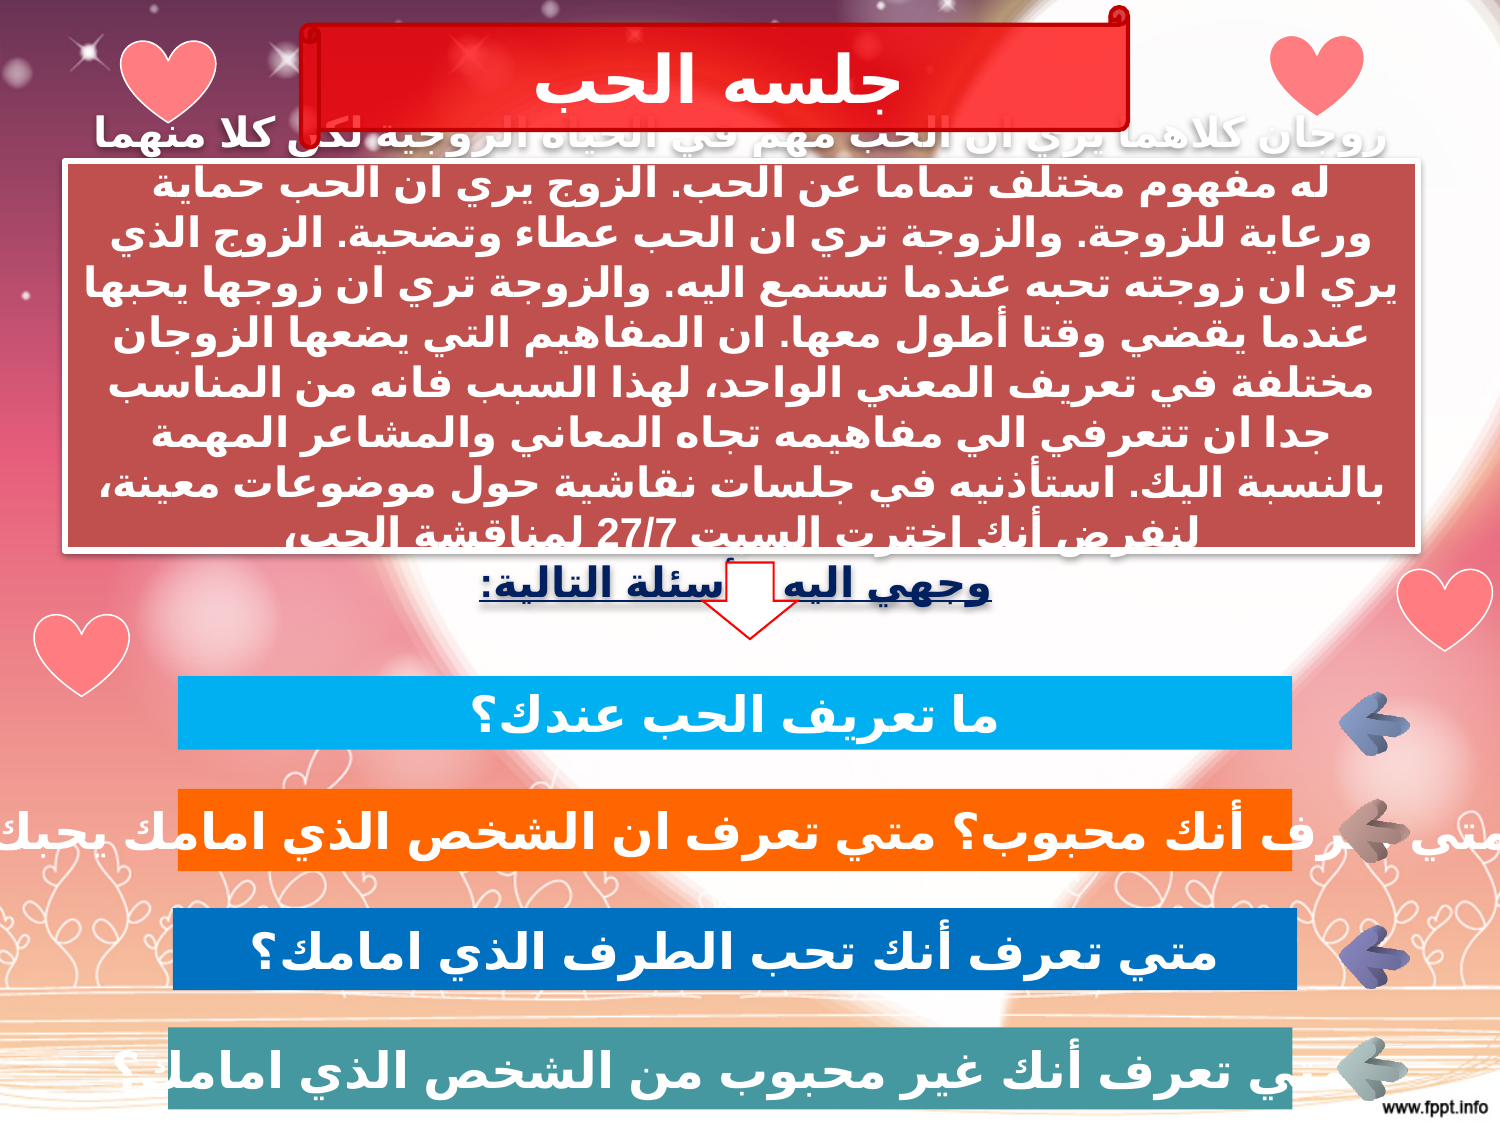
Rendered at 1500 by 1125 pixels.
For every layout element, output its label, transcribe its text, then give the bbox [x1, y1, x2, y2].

text_box ما تعريف الحب عندك؟ [177, 676, 1293, 750]
text_box جلسه الحب [301, 7, 1128, 148]
text_box زوجان كلاهما يري ان الحب مهم في الحياة الزوجية لكن كلا منهما له مفهوم مختلف تماما عن الحب. الزوج يري ان الحب حماية ورعاية للزوجة. والزوجة تري ان الحب عطاء وتضحية. الزوج الذي يري ان زوجته تحبه عندما تستمع اليه. والزوجة تري ان زوجها يحبها عندما يقضي وقتا أطول معها. ان المفاهيم التي يضعها الزوجان مختلفة في تعريف المعني الواحد، لهذا السبب فانه من المناسب جدا ان تتعرفي الي مفاهيمه تجاه المعاني والمشاعر المهمة بالنسبة اليك. استأذنيه في جلسات نقاشية حول موضوعات معينة، لنفرض أنك اخترت السبت 27/7 لمناقشة الحب، وجهي اليه الأسئلة التالية: [64, 160, 1419, 551]
text_box [34, 614, 130, 697]
text_box [1397, 569, 1493, 652]
picture [0, 0, 1500, 1125]
text_box [120, 41, 216, 123]
text_box [1269, 35, 1365, 117]
text_box متي تعرف أنك تحب الطرف الذي امامك؟ [172, 908, 1298, 991]
text_box [699, 561, 801, 641]
text_box متي تعرف أنك غير محبوب من الشخص الذي امامك؟ [168, 1027, 1293, 1110]
text_box متي تعرف أنك محبوب؟ متي تعرف ان الشخص الذي امامك يحبك؟ [177, 788, 1293, 872]
